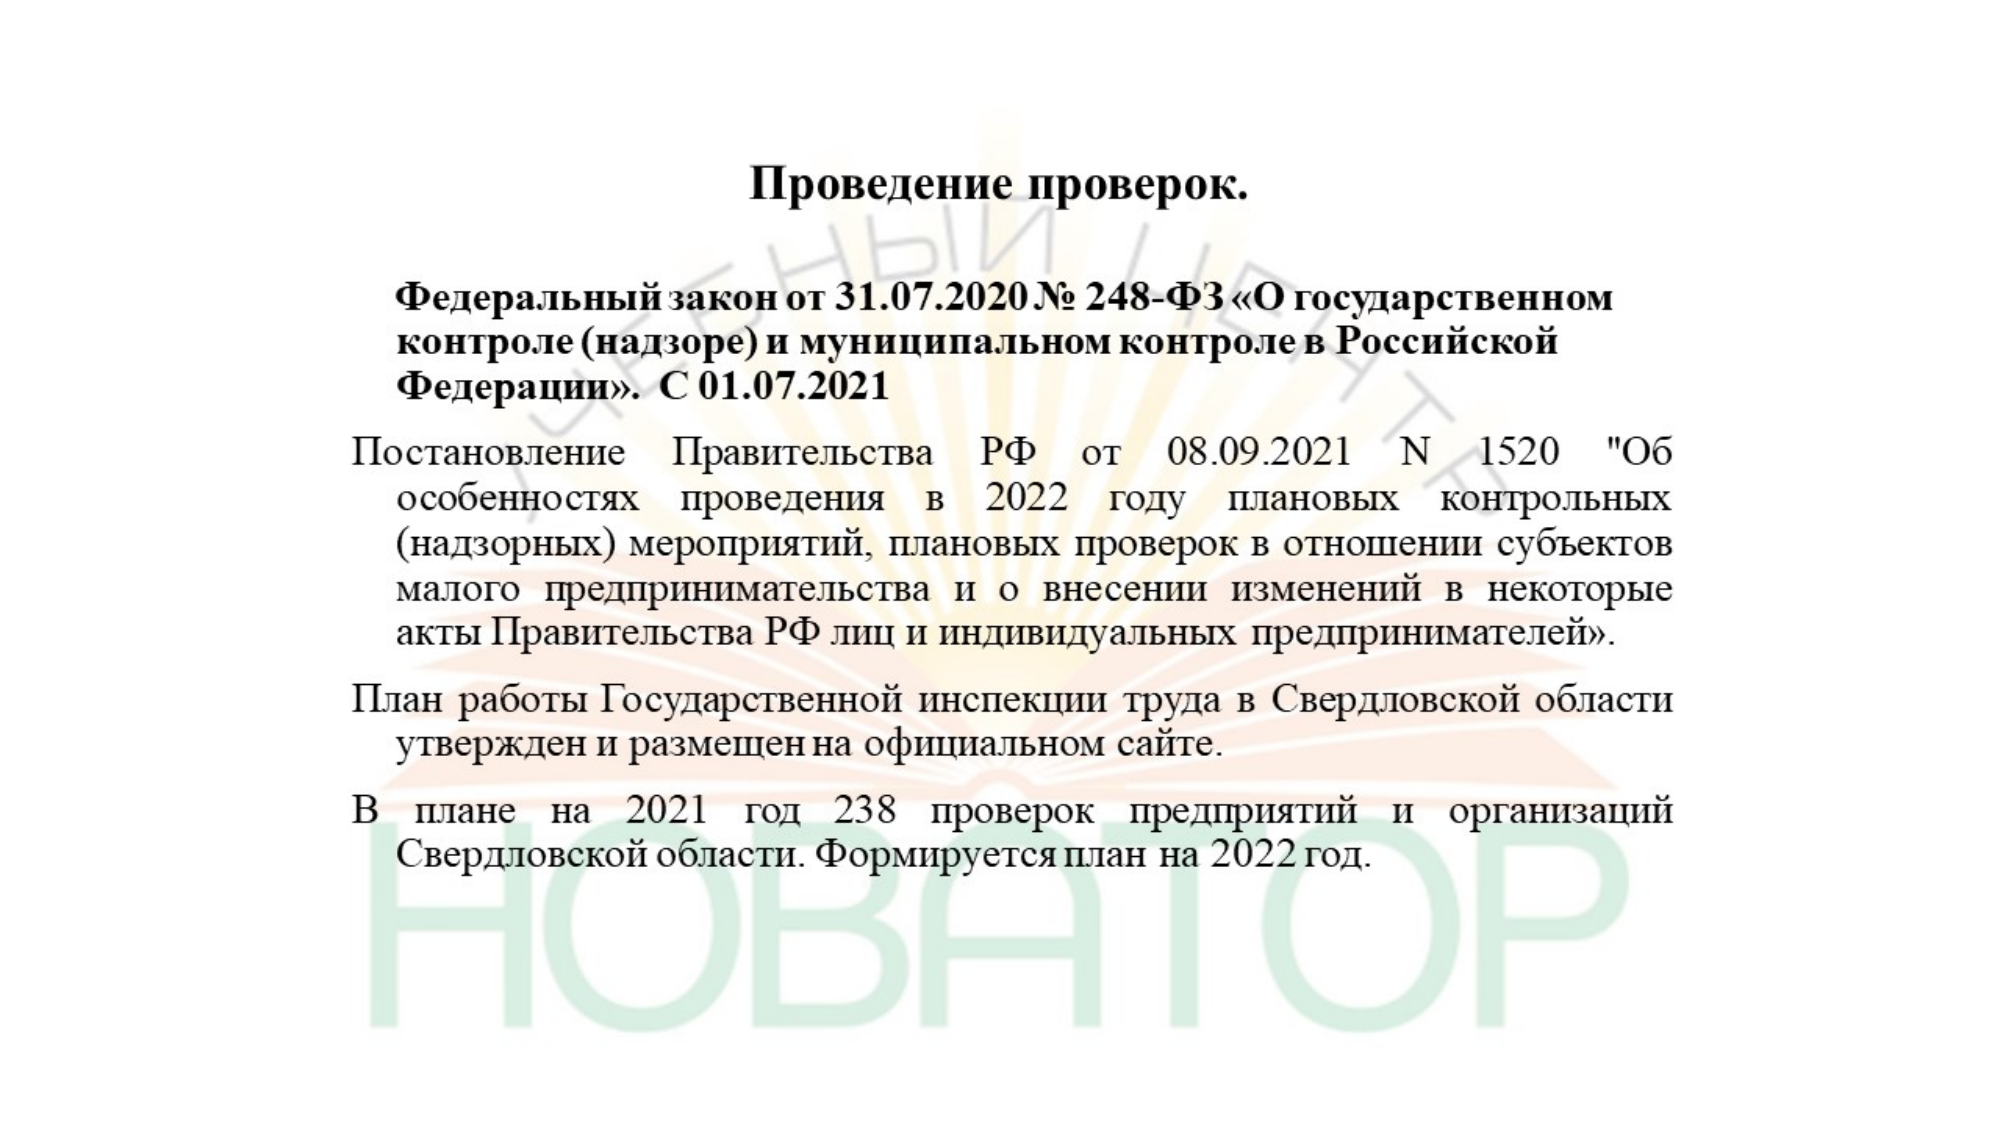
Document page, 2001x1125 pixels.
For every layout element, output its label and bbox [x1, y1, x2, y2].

picture [249, 0, 1750, 1125]
